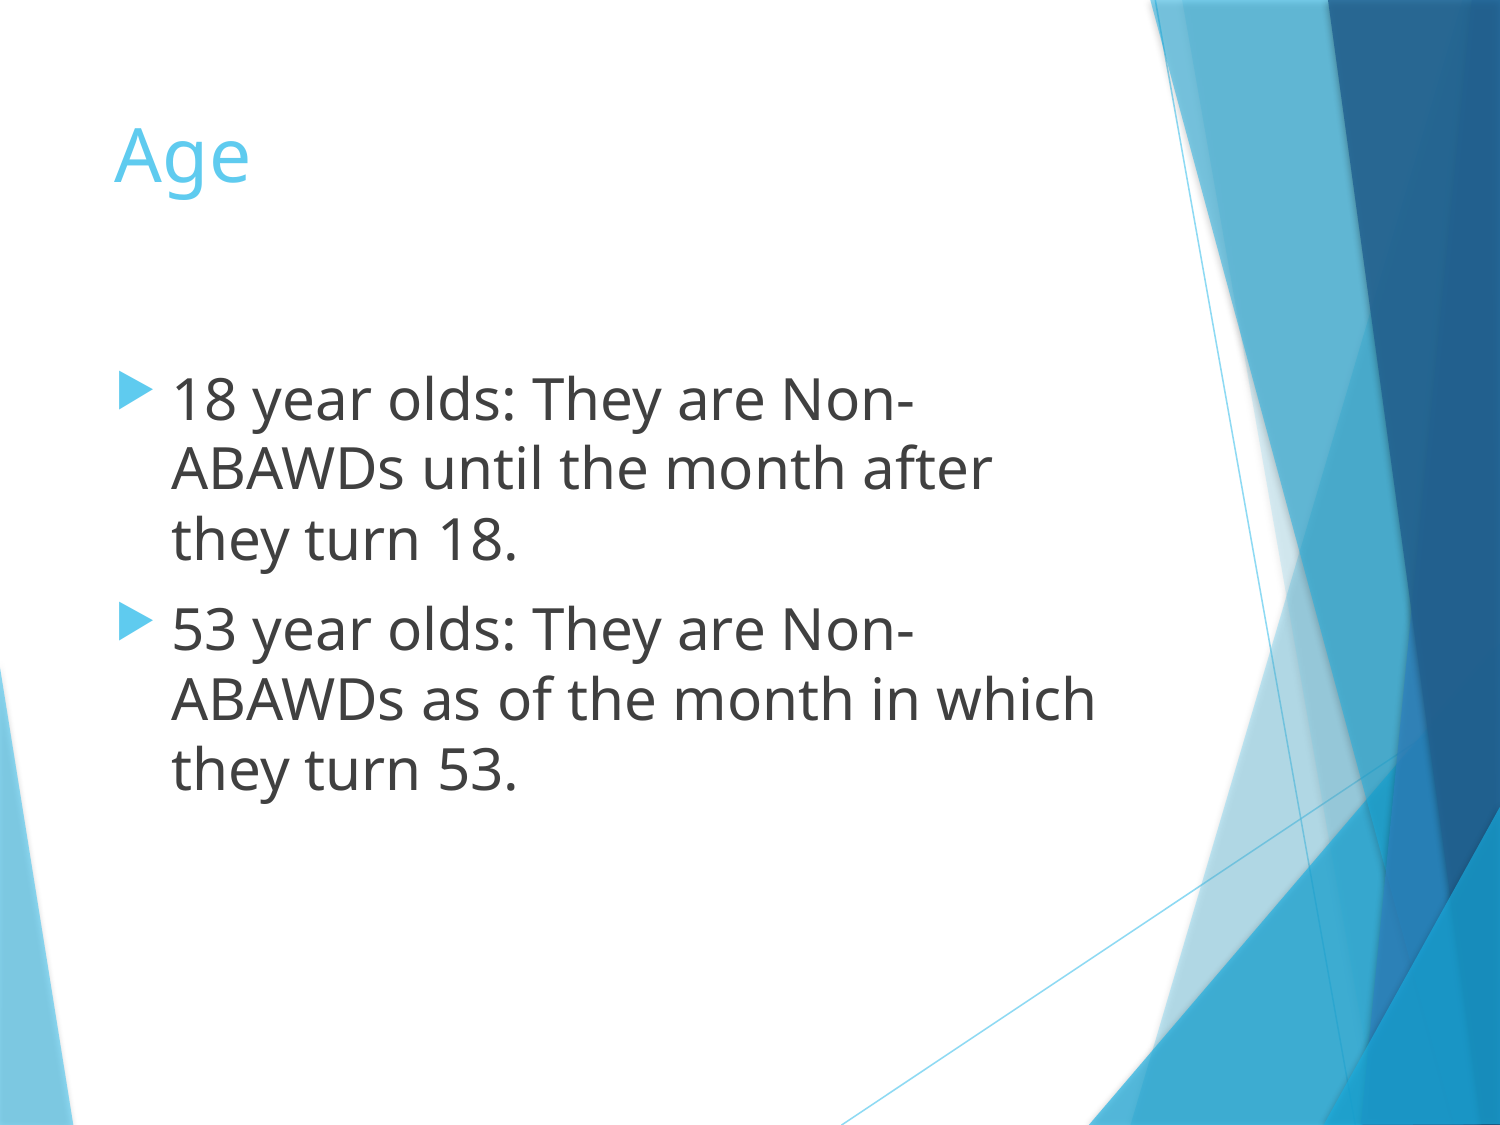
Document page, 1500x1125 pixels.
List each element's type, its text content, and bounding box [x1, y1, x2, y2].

list 18 year olds: They are Non-ABAWDs until the month after they turn 18. 53 year olds: They are Non-ABAWDs as of the month in which they turn 53. [99, 354, 1142, 992]
title Age [99, 99, 1142, 317]
